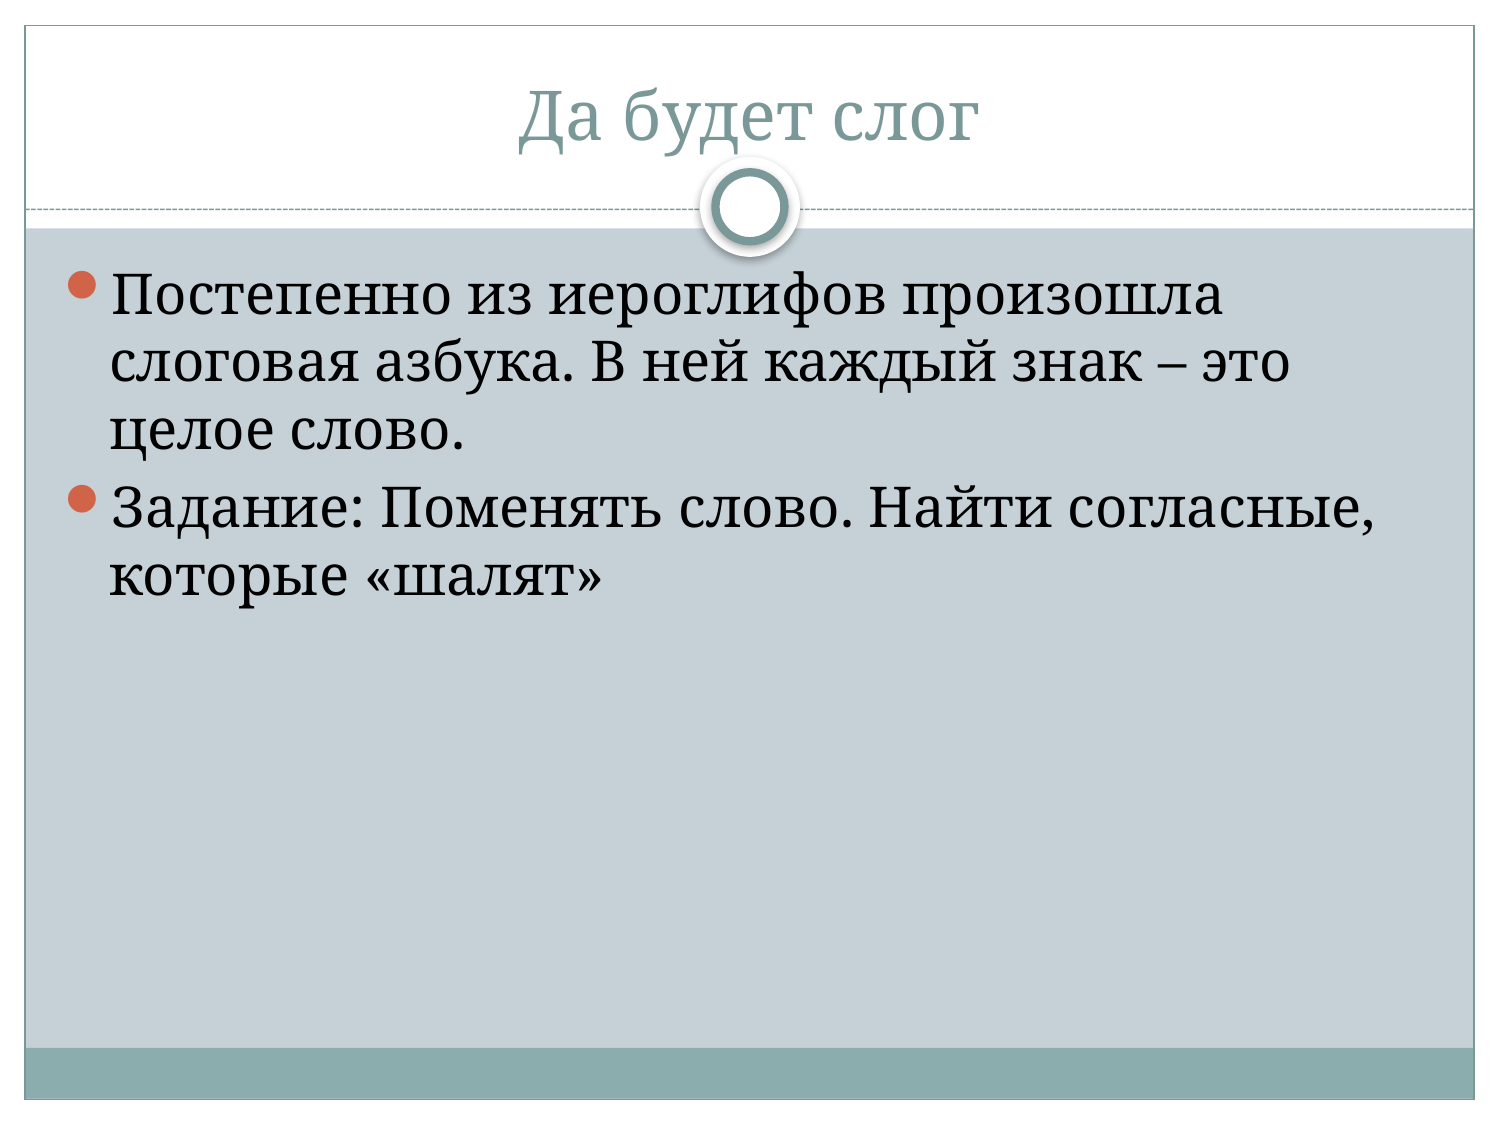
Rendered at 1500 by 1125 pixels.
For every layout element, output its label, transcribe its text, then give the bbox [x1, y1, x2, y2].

list Постепенно из иероглифов произошла слоговая азбука. В ней каждый знак – это целое слово. Задание: Поменять слово. Найти согласные, которые «шалят» [49, 250, 1445, 1001]
title Да будет слог [49, 37, 1450, 162]
